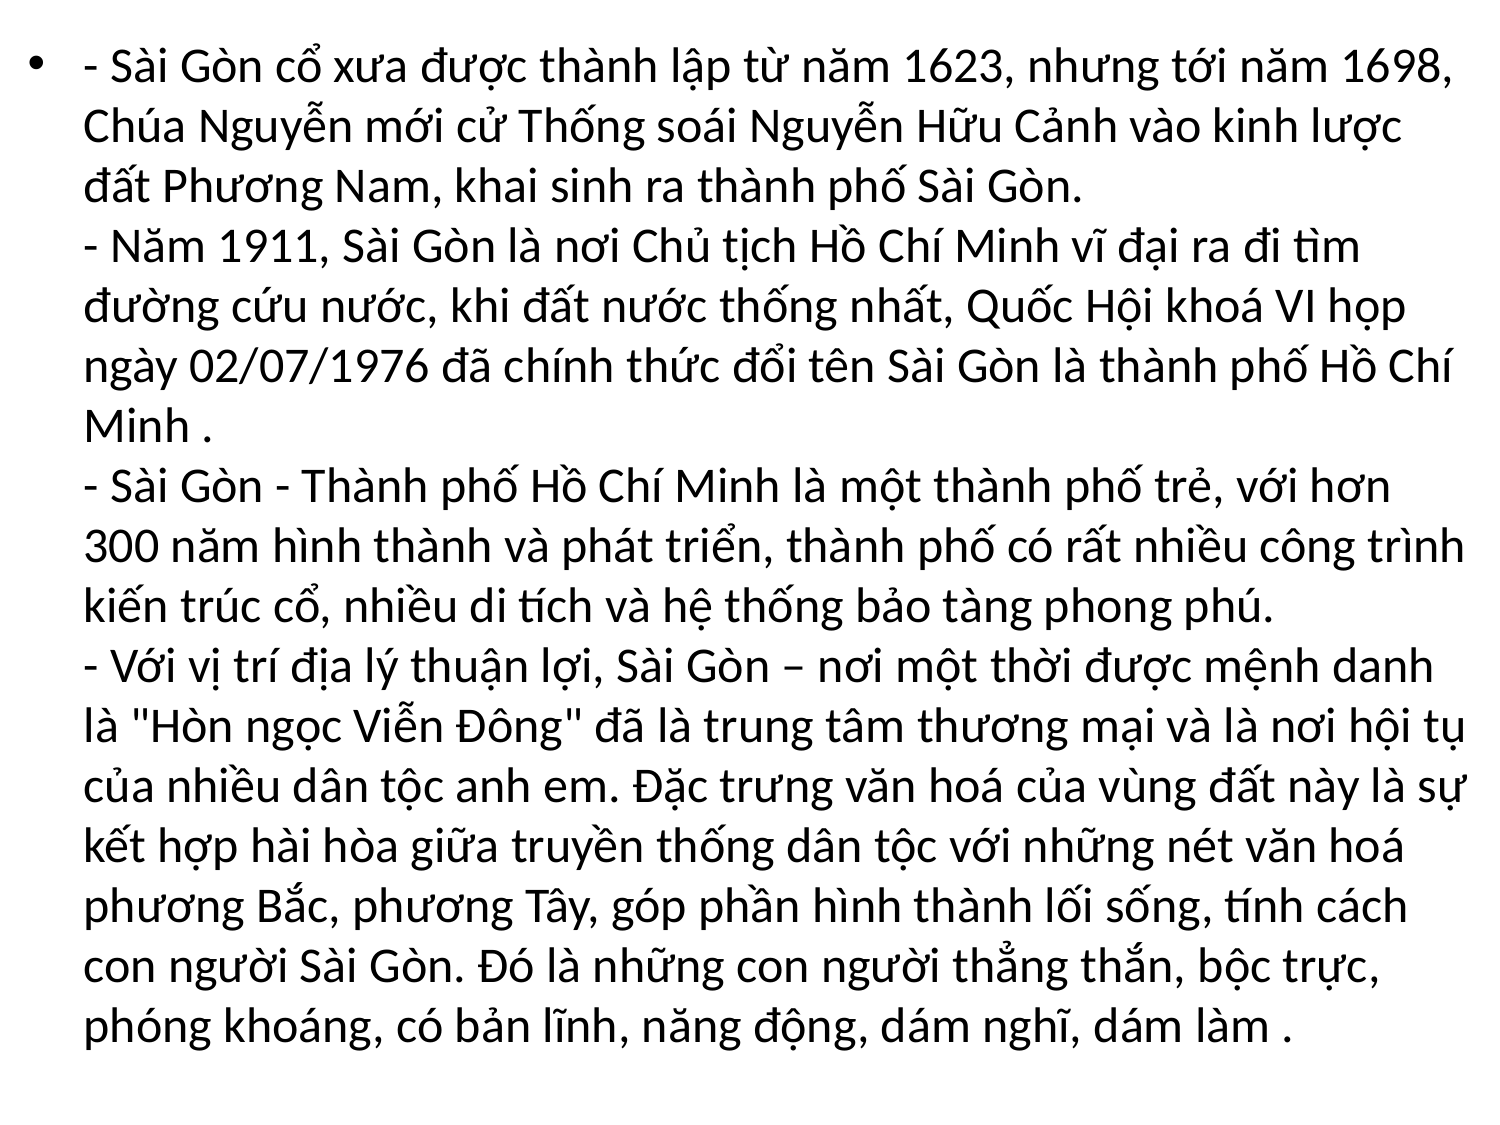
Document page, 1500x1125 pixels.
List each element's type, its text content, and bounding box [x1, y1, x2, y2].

list - Sài Gòn cổ xưa được thành lập từ năm 1623, nhưng tới năm 1698, Chúa Nguyễn mới cử Thống soái Nguyễn Hữu Cảnh vào kinh lược đất Phương Nam, khai sinh ra thành phố Sài Gòn. - Năm 1911, Sài Gòn là nơi Chủ tịch Hồ Chí Minh vĩ đại ra đi tìm đường cứu nước, khi đất nước thống nhất, Quốc Hội khoá VI họp ngày 02/07/1976 đã chính thức đổi tên Sài Gòn là thành phố Hồ Chí Minh . - Sài Gòn - Thành phố Hồ Chí Minh là một thành phố trẻ, với hơn 300 năm hình thành và phát triển, thành phố có rất nhiều công trình kiến trúc cổ, nhiều di tích và hệ thống bảo tàng phong phú. - Với vị trí địa lý thuận lợi, Sài Gòn – nơi một thời được mệnh danh là "Hòn ngọc Viễn Đông" đã là trung tâm thương mại và là nơi hội tụ của nhiều dân tộc anh em. Đặc trưng văn hoá của vùng đất này là sự kết hợp hài hòa giữa truyền thống dân tộc với những nét văn hoá phương Bắc, phương Tây, góp phần hình thành lối sống, tính cách con người Sài Gòn. Đó là những con người thẳng thắn, bộc trực, phóng khoáng, có bản lĩnh, năng động, dám nghĩ, dám làm . [12, 24, 1488, 1005]
